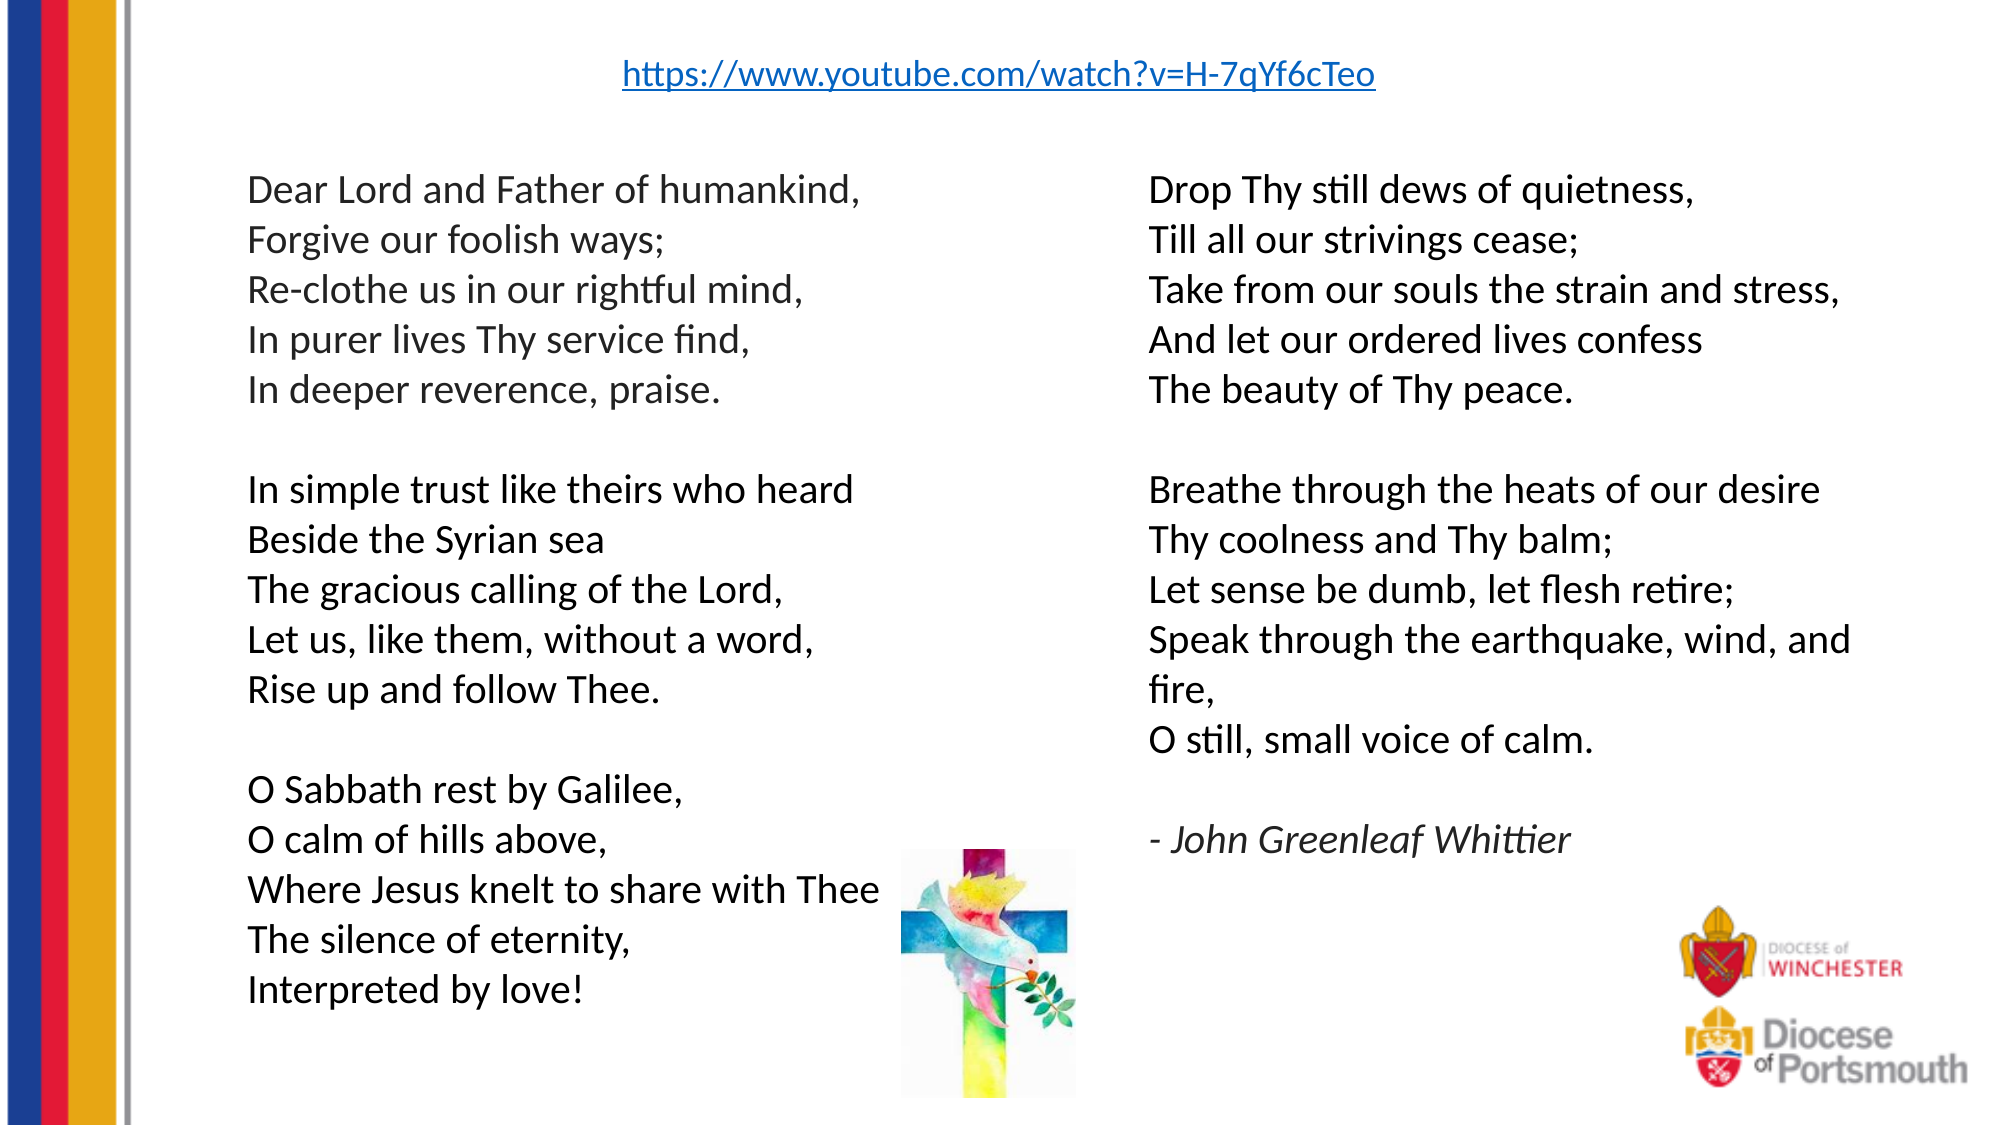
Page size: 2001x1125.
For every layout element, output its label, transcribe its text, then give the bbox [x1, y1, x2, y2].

text_box Dear Lord and Father of humankind, Forgive our foolish ways; Re-clothe us in our rightful mind, In purer lives Thy service find, In deeper reverence, praise. In simple trust like theirs who heard Beside the Syrian sea The gracious calling of the Lord, Let us, like them, without a word, Rise up and follow Thee. O Sabbath rest by Galilee, O calm of hills above, Where Jesus knelt to share with Thee The silence of eternity, Interpreted by love! [232, 154, 940, 1060]
text_box https://www.youtube.com/watch?v=H-7qYf6cTeo [607, 41, 1435, 146]
picture [0, 0, 2001, 1125]
text_box Drop Thy still dews of quietness, Till all our strivings cease; Take from our souls the strain and stress, And let our ordered lives confess The beauty of Thy peace. Breathe through the heats of our desire Thy coolness and Thy balm; Let sense be dumb, let flesh retire; Speak through the earthquake, wind, and fire, O still, small voice of calm. - John Greenleaf Whittier [1133, 154, 1883, 915]
